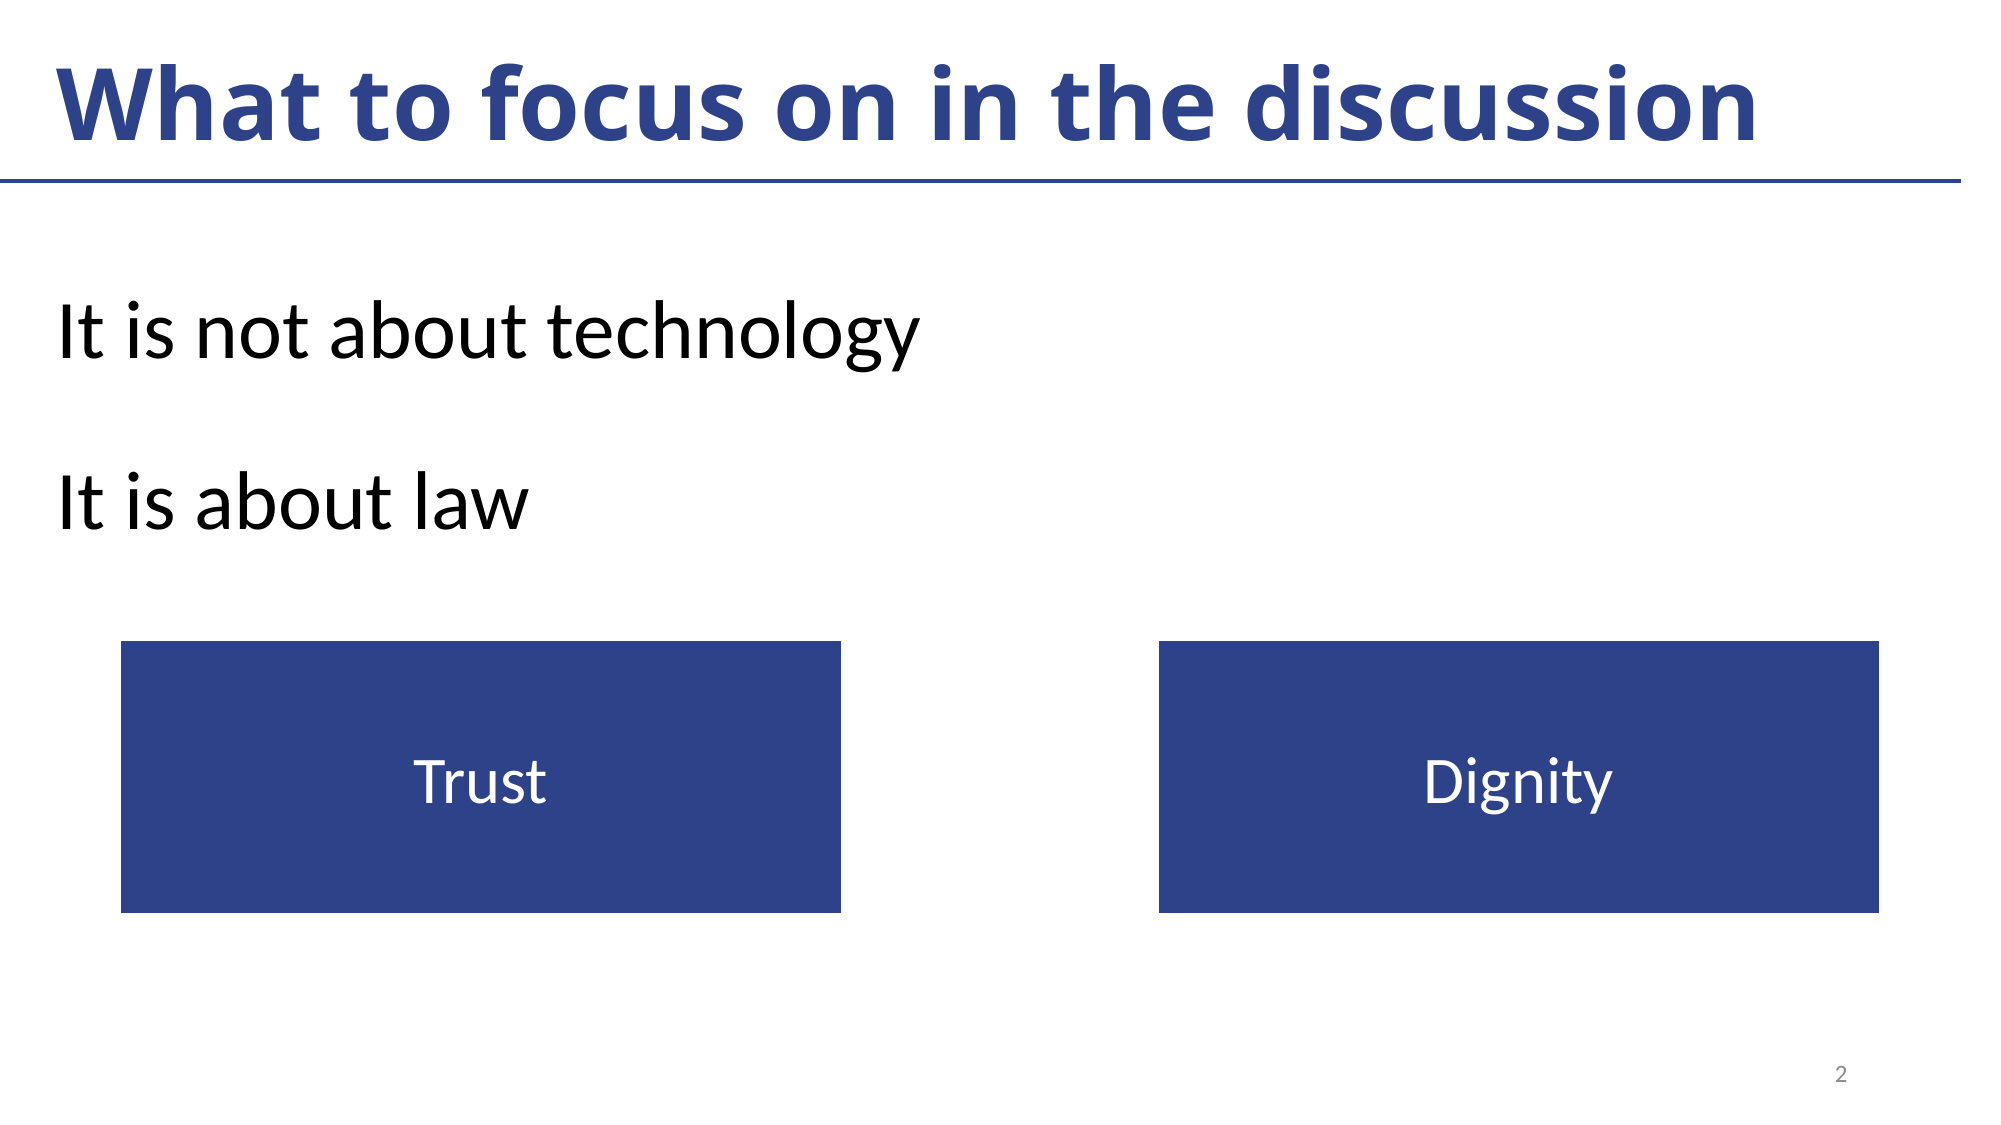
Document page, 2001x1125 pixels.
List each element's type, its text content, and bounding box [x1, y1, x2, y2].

text_box It is not about technology It is about law [41, 218, 1961, 1046]
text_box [122, 641, 1878, 913]
slide_number 2 [1412, 1046, 1863, 1103]
title What to focus on in the discussion [41, 46, 1961, 157]
